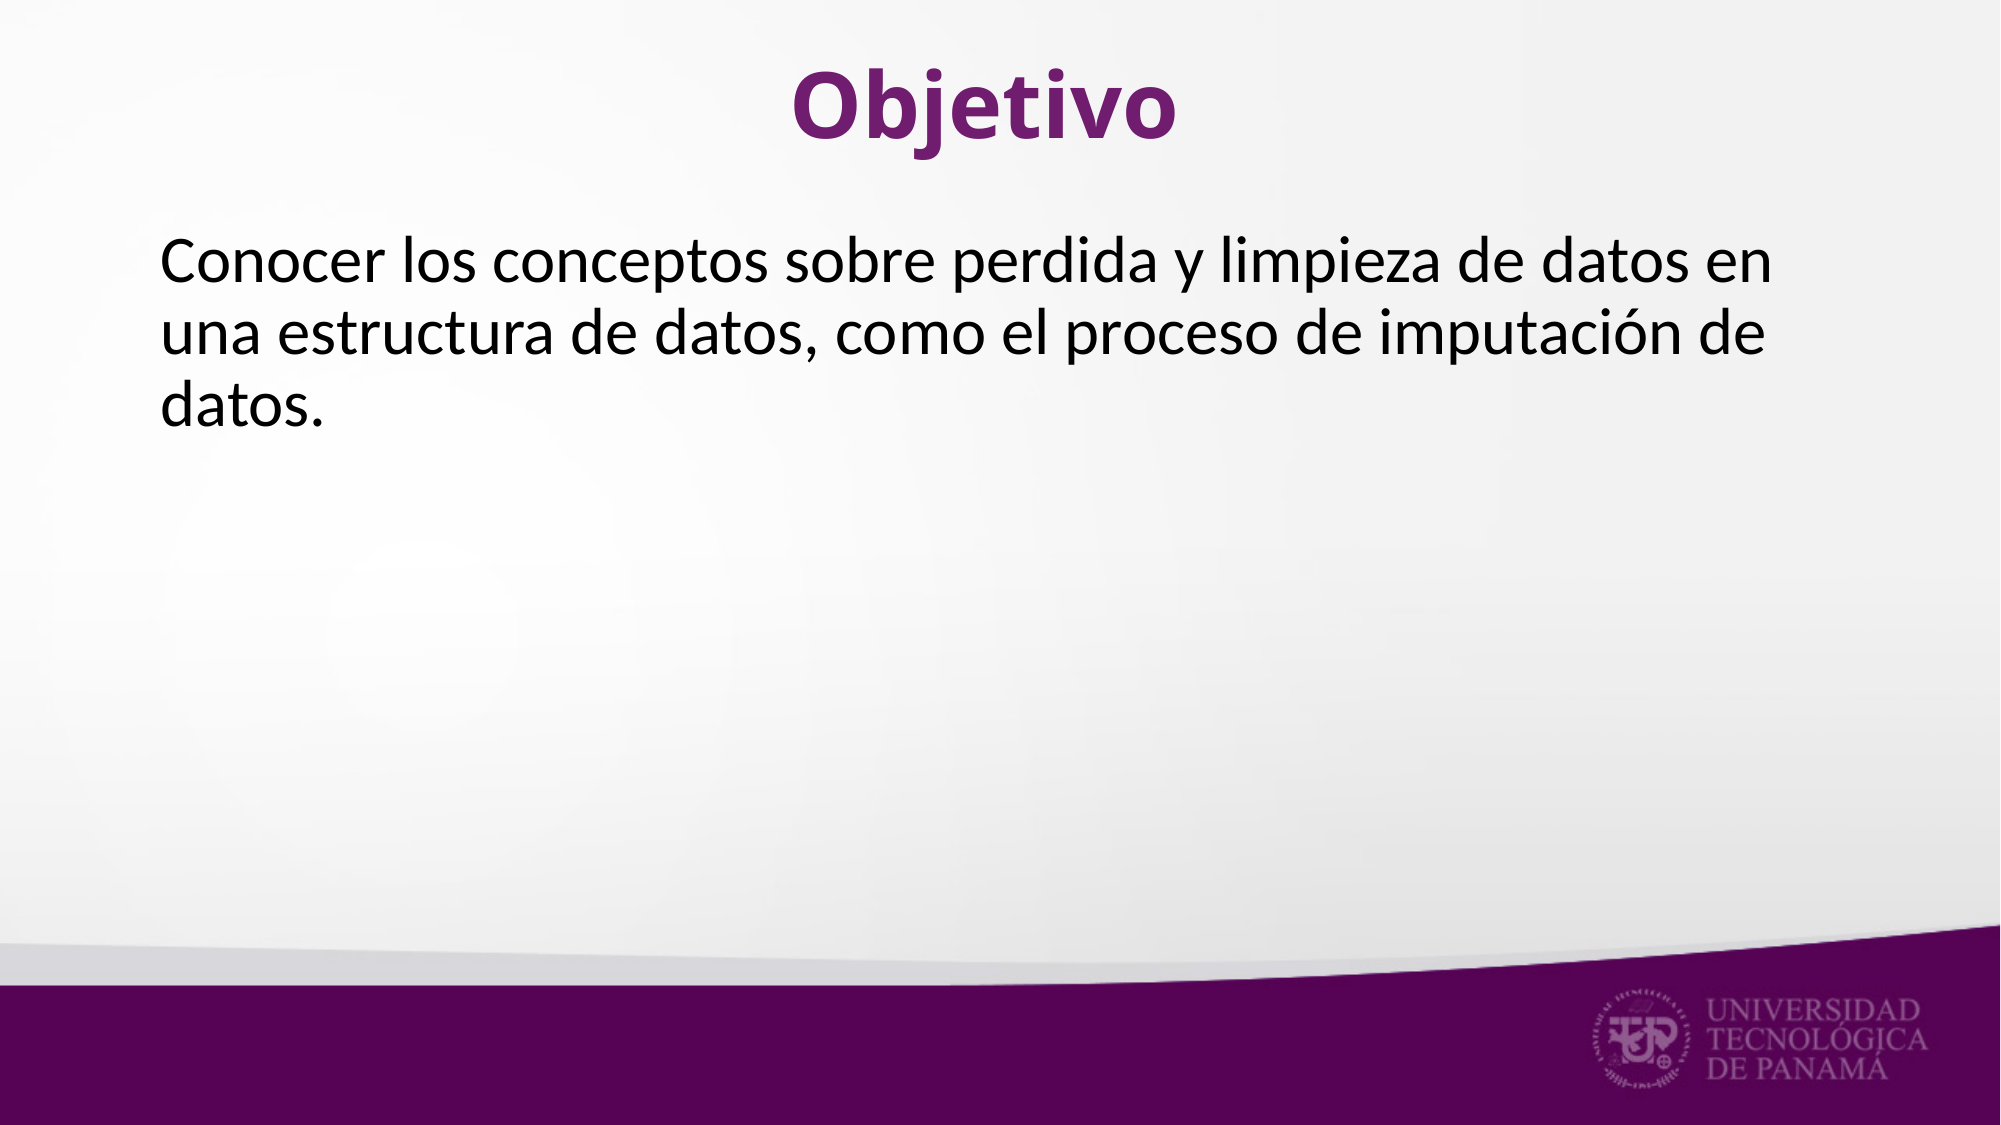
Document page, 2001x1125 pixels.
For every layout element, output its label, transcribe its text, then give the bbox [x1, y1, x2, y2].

title Objetivo [259, 0, 1710, 217]
text_box Conocer los conceptos sobre perdida y limpieza de datos en una estructura de datos, como el proceso de imputación de datos. [146, 217, 1873, 427]
picture [0, 0, 2001, 1125]
